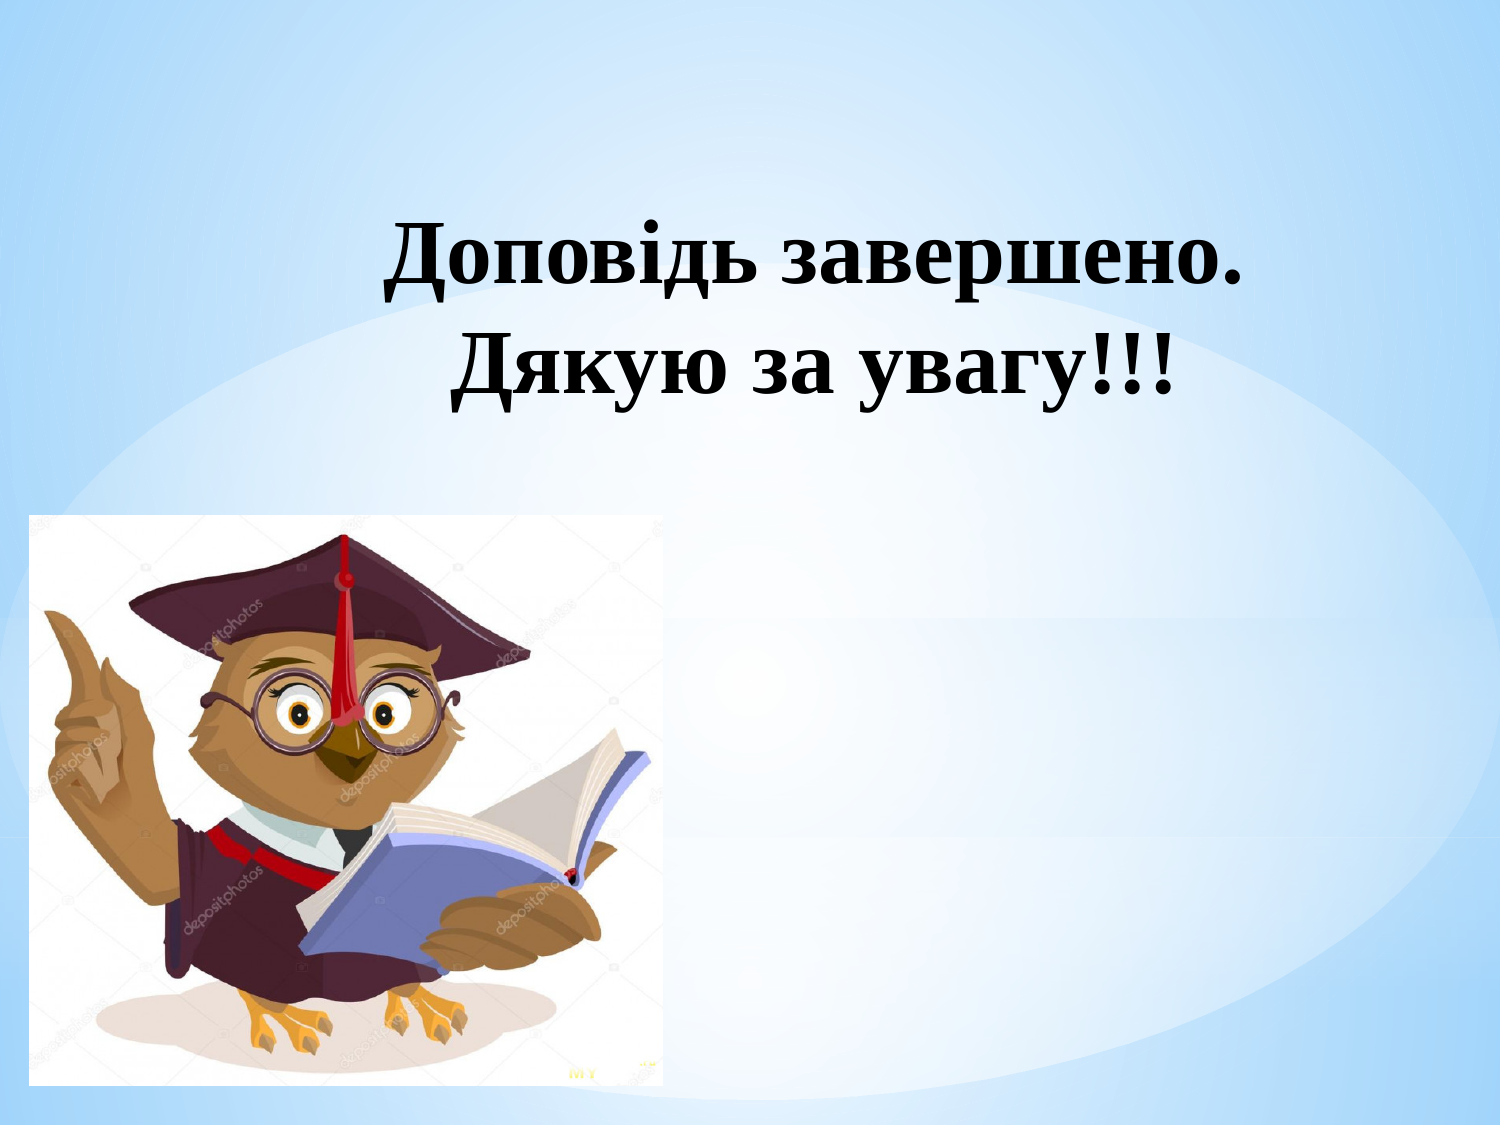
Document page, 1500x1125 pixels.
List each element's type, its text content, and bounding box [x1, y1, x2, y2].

title Доповідь завершено. Дякую за увагу!!! [230, 184, 1400, 516]
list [29, 514, 664, 1086]
